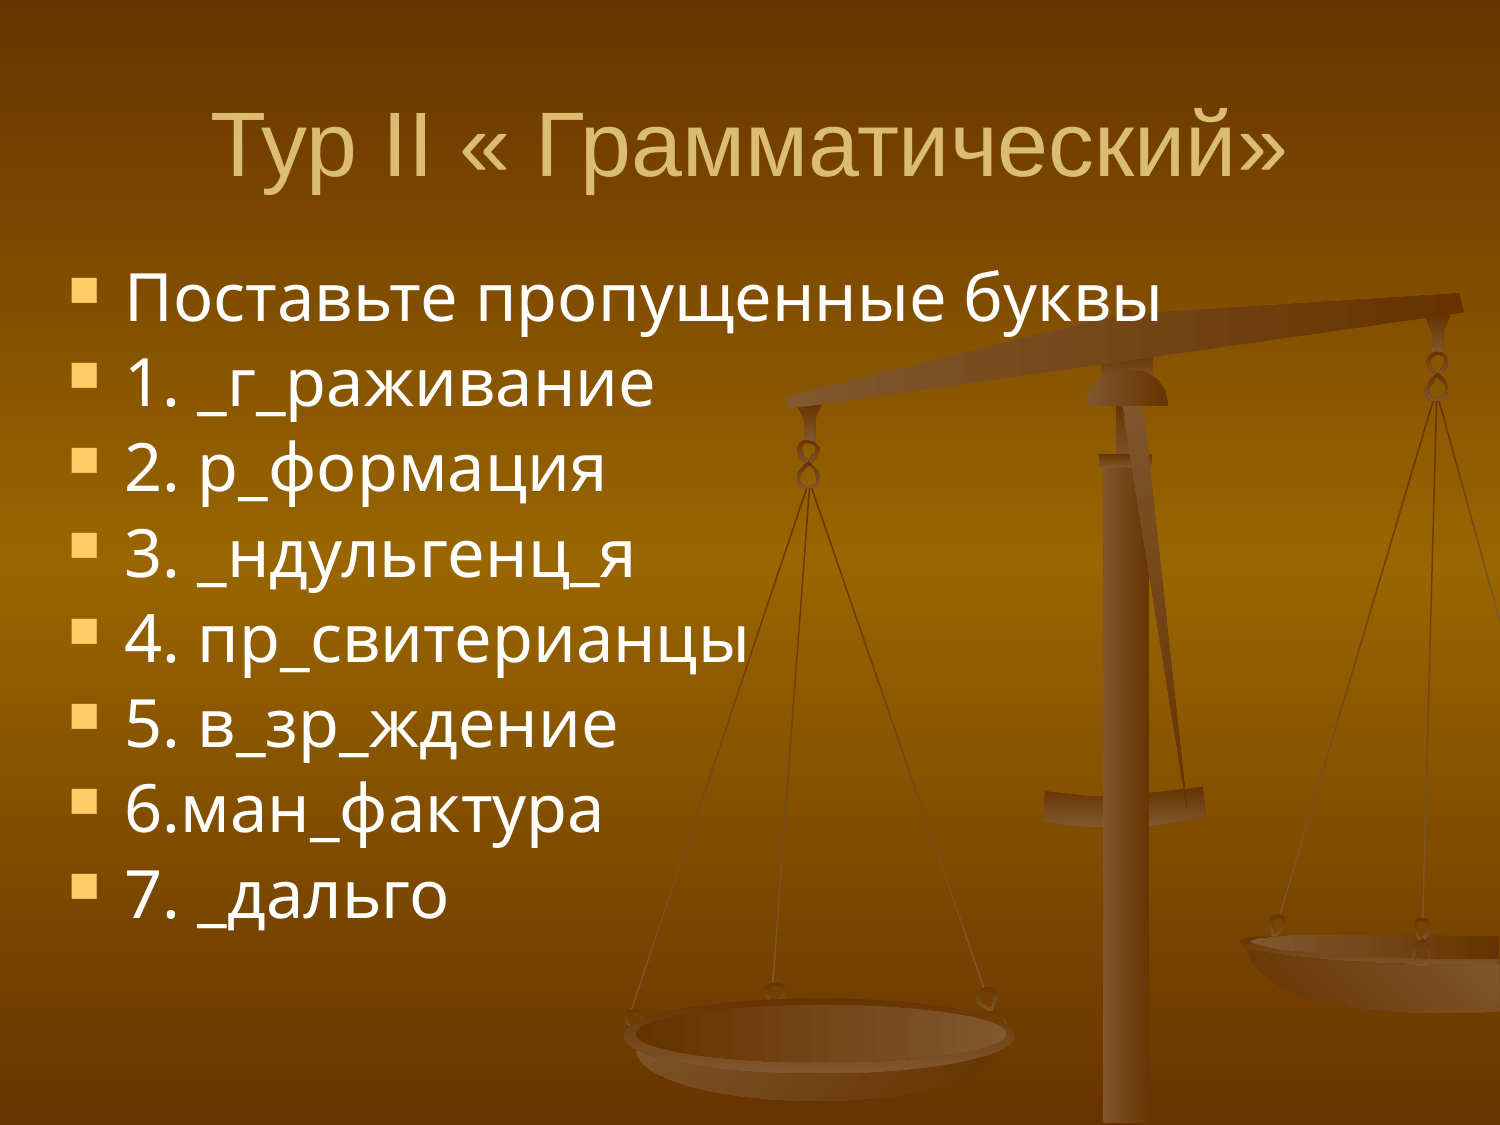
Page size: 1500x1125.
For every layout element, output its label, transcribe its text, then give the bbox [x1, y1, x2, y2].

title Тур II « Грамматический» [75, 45, 1425, 234]
list Поставьте пропущенные буквы 1. _г_раживание 2. р_формация 3. _ндульгенц_я 4. пр_свитерианцы 5. в_зр_ждение 6.ман_фактура 7. _дальго [53, 256, 1404, 1000]
